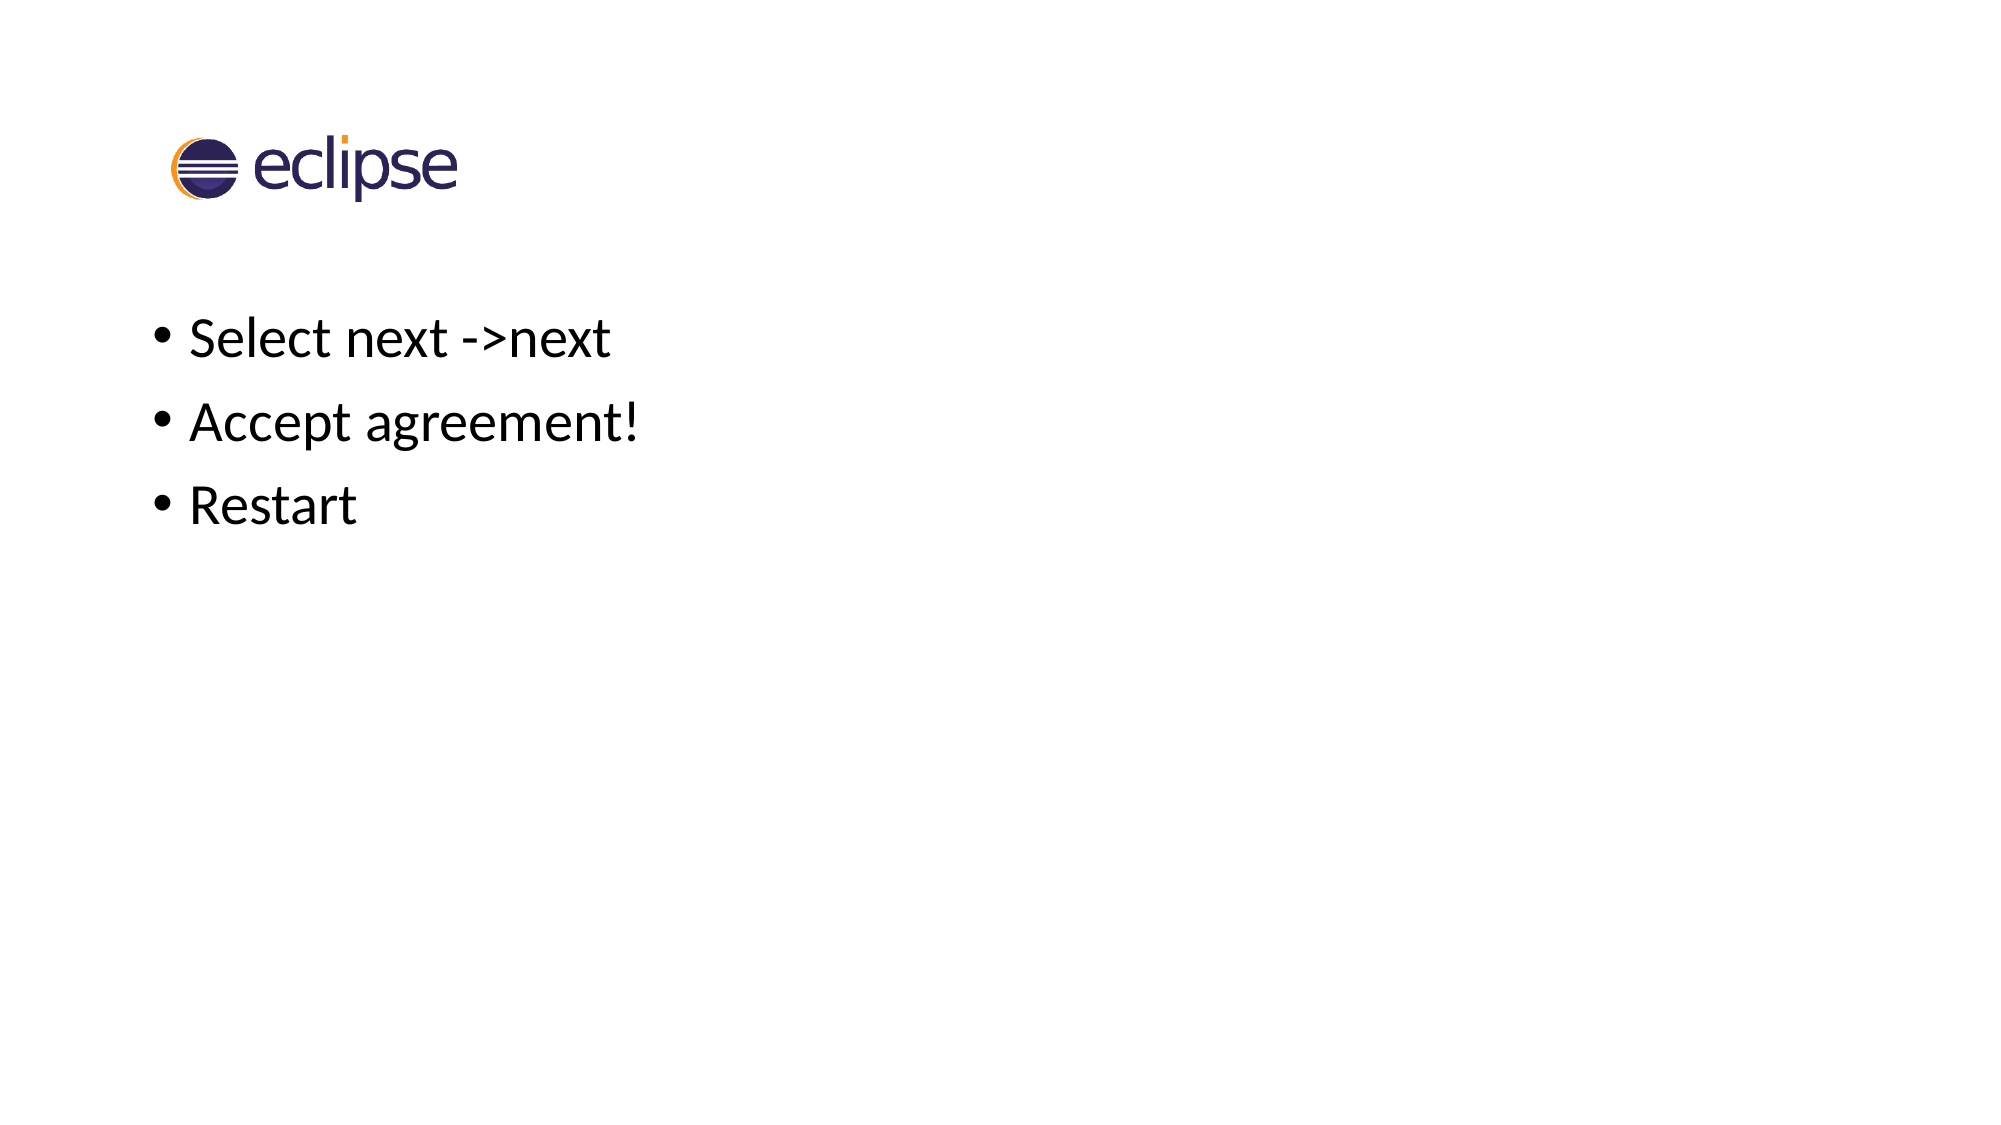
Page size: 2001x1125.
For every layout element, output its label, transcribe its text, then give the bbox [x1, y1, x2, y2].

picture [171, 135, 457, 203]
title [137, 59, 1863, 278]
list Select next ->next Accept agreement! Restart [137, 299, 1863, 1014]
